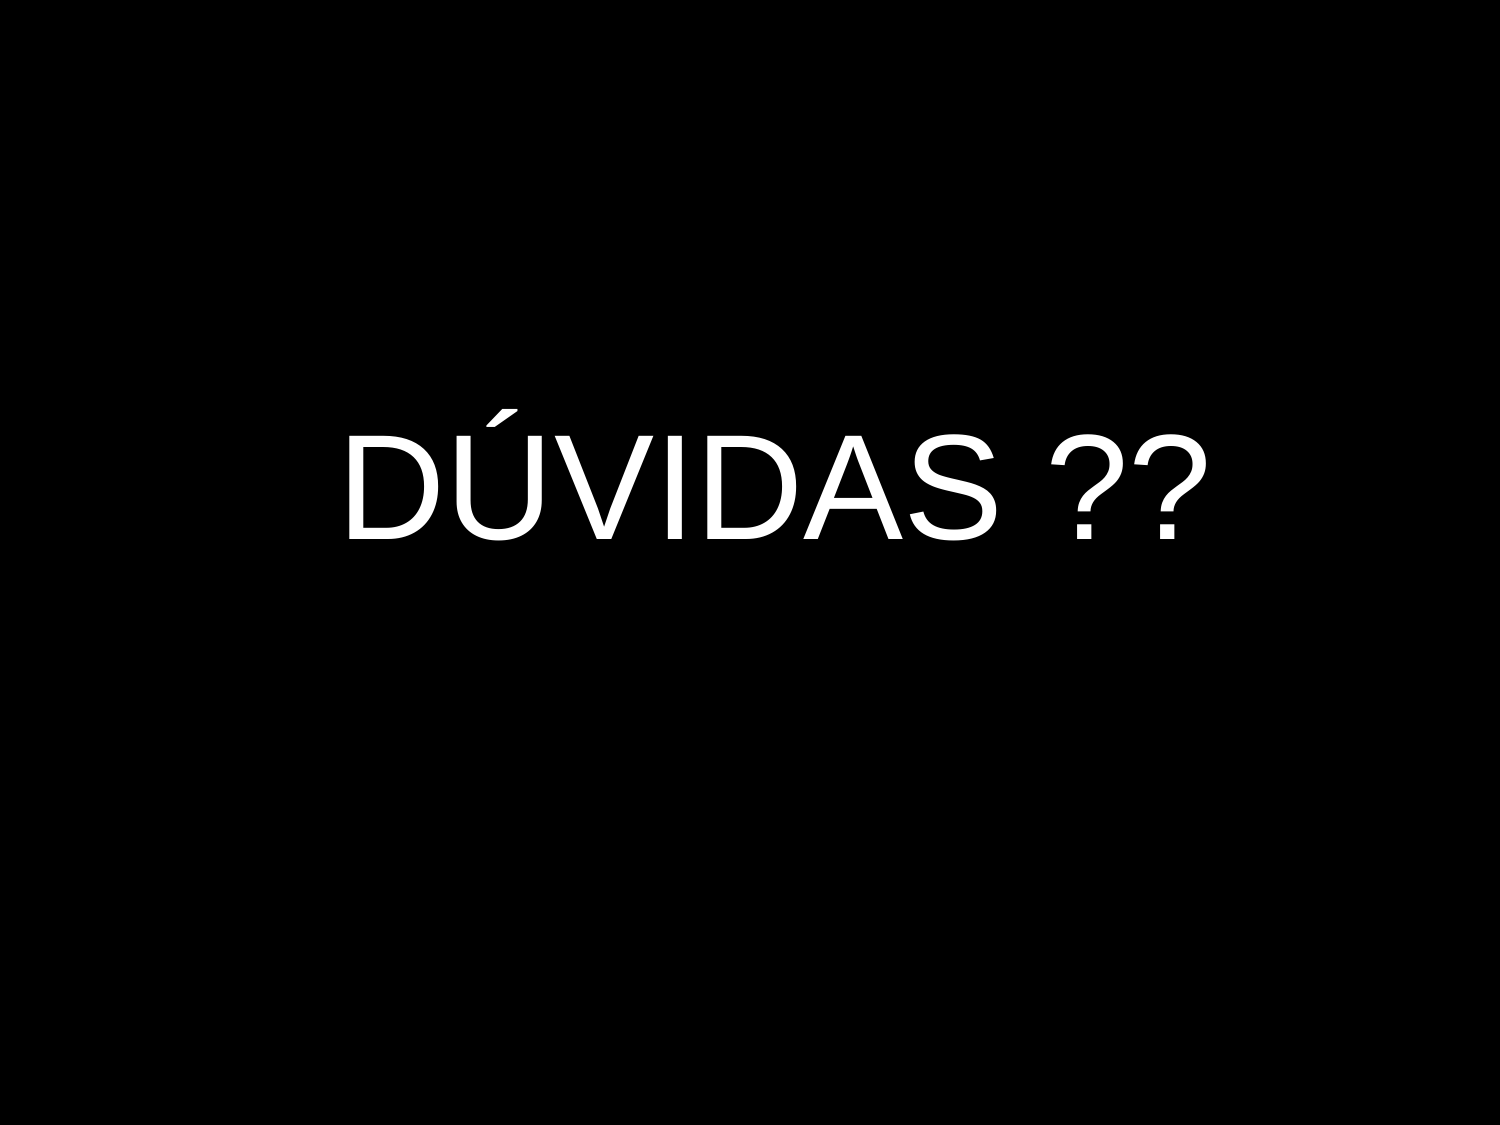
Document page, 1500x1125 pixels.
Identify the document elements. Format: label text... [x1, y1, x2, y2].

list DÚVIDAS ?? [100, 382, 1451, 1125]
